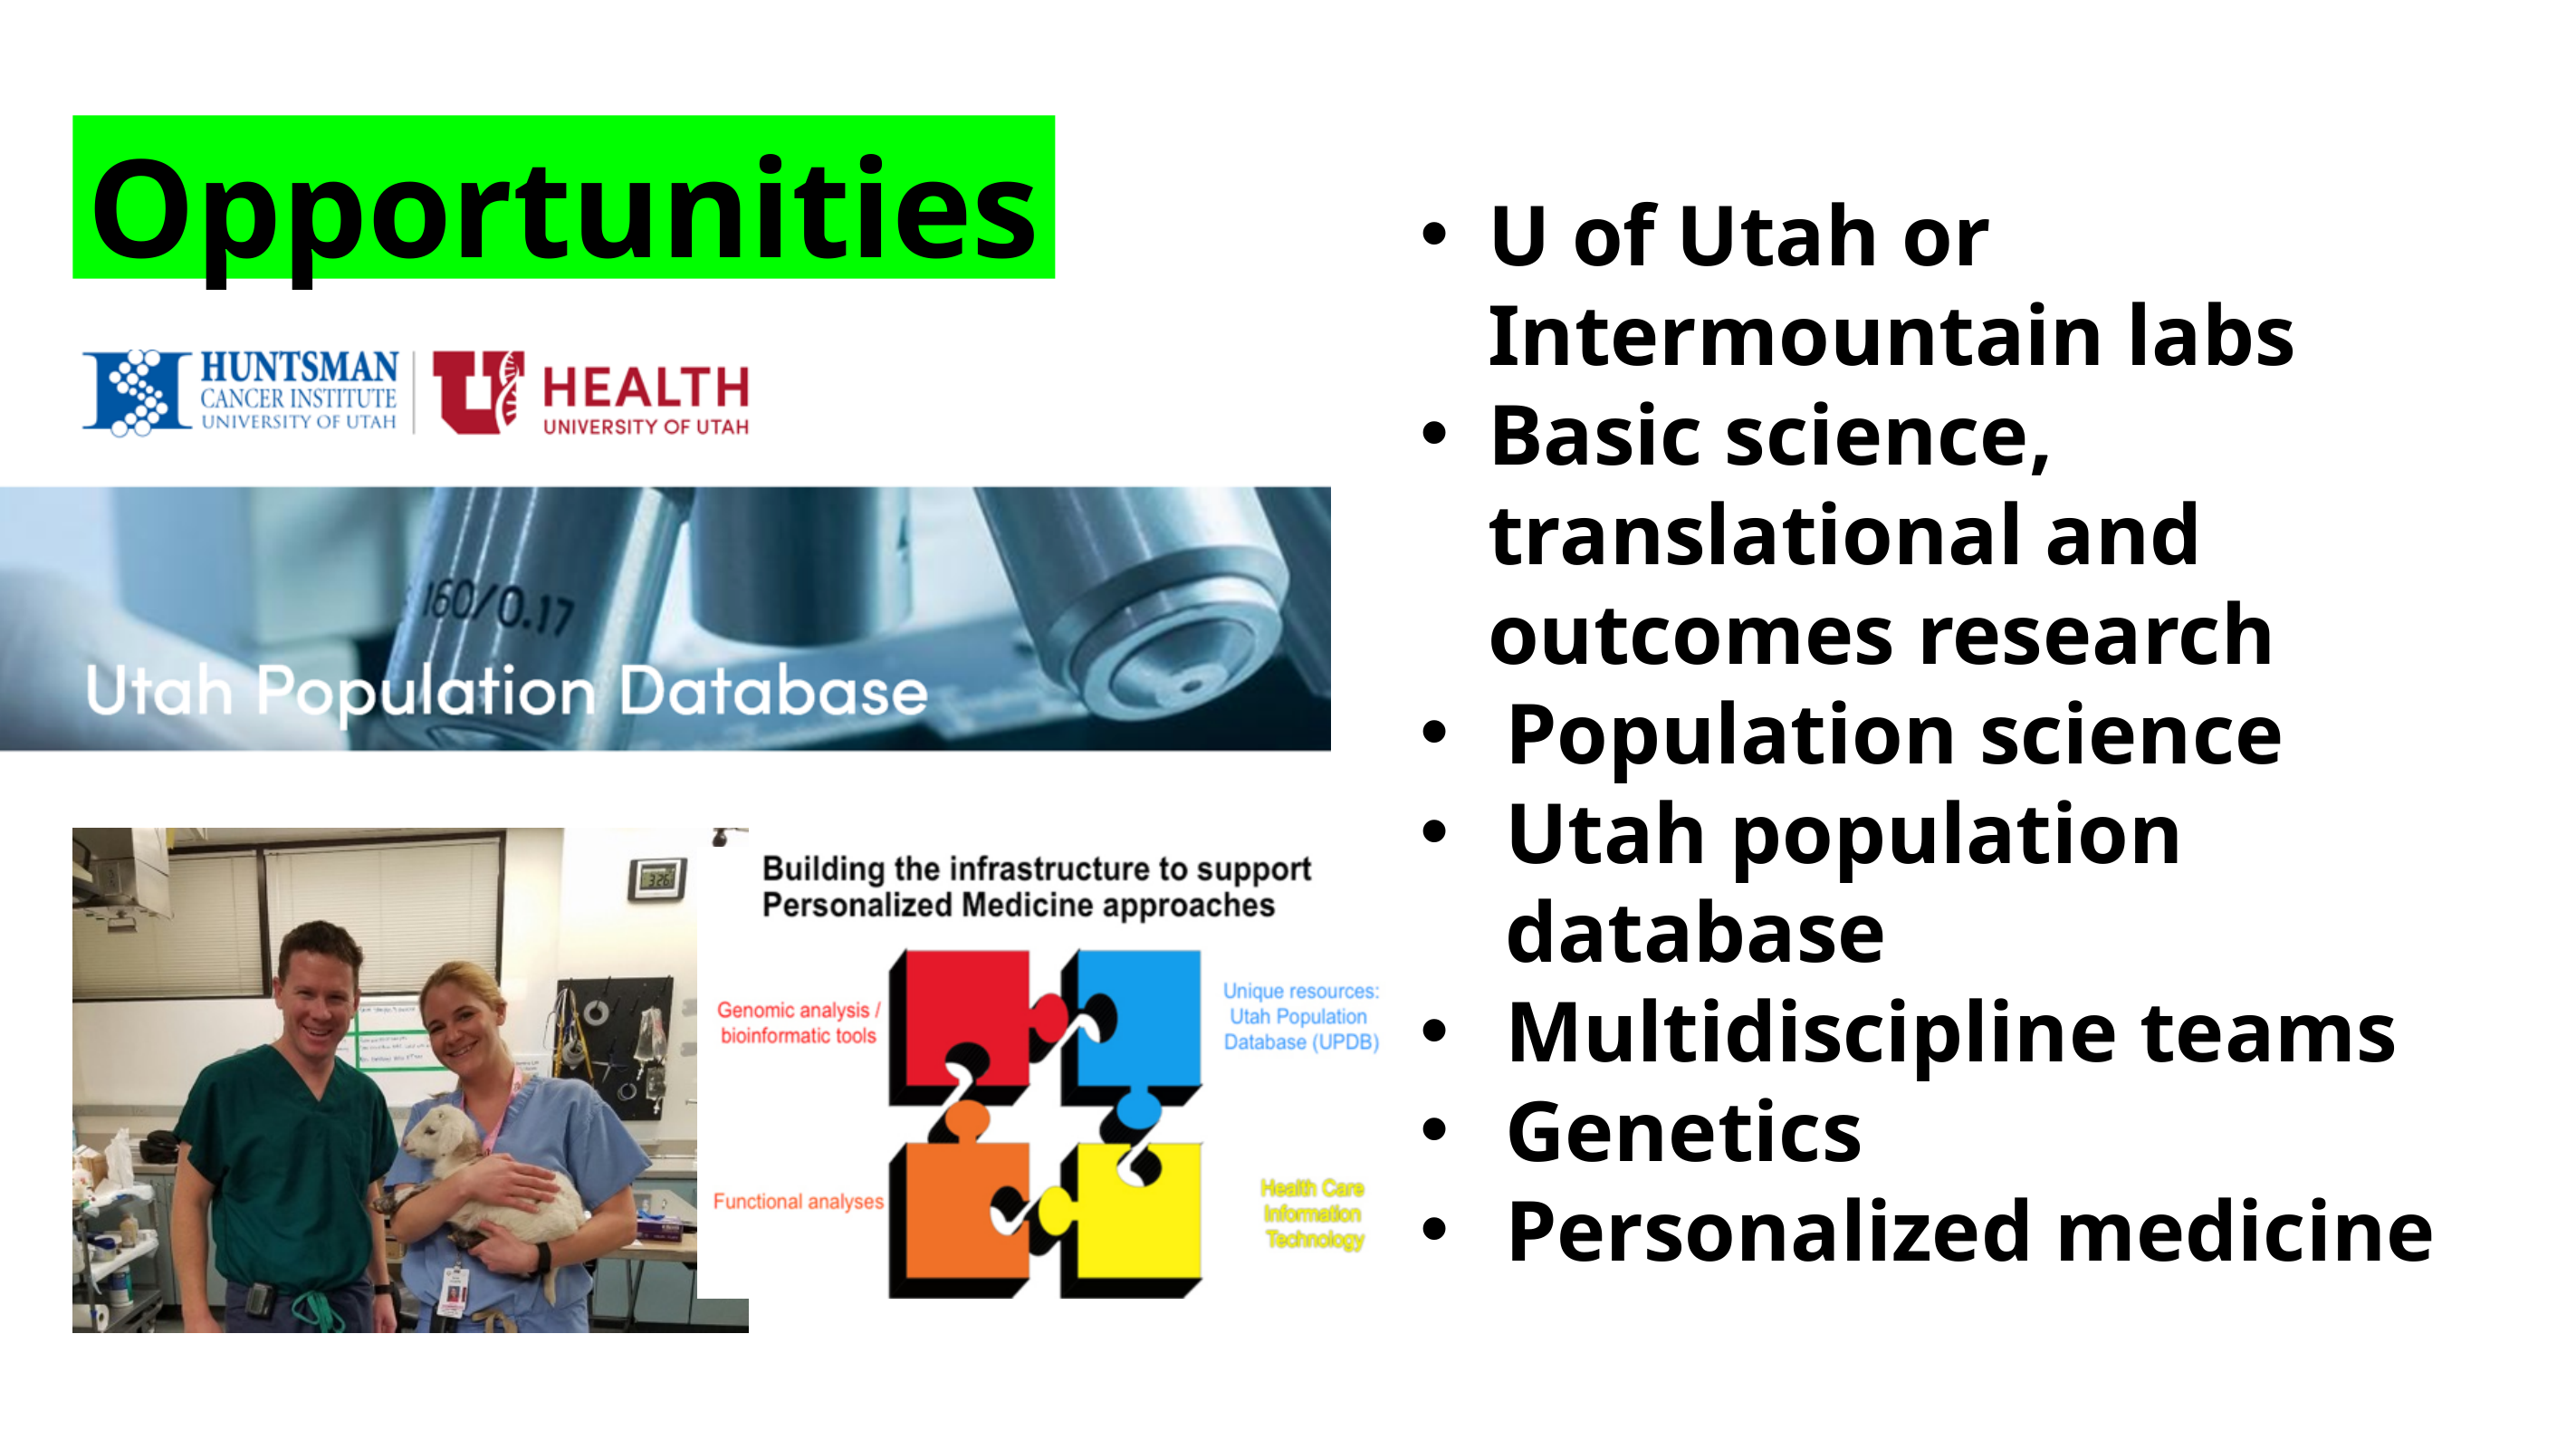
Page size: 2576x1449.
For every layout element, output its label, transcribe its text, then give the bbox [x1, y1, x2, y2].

picture [0, 350, 1331, 776]
text_box U of Utah or Intermountain labs Basic science, translational and outcomes research Population science Utah population database Multidiscipline teams Genetics Personalized medicine [1412, 175, 2476, 1377]
text_box Opportunities [72, 115, 1056, 279]
picture [72, 828, 1413, 1334]
